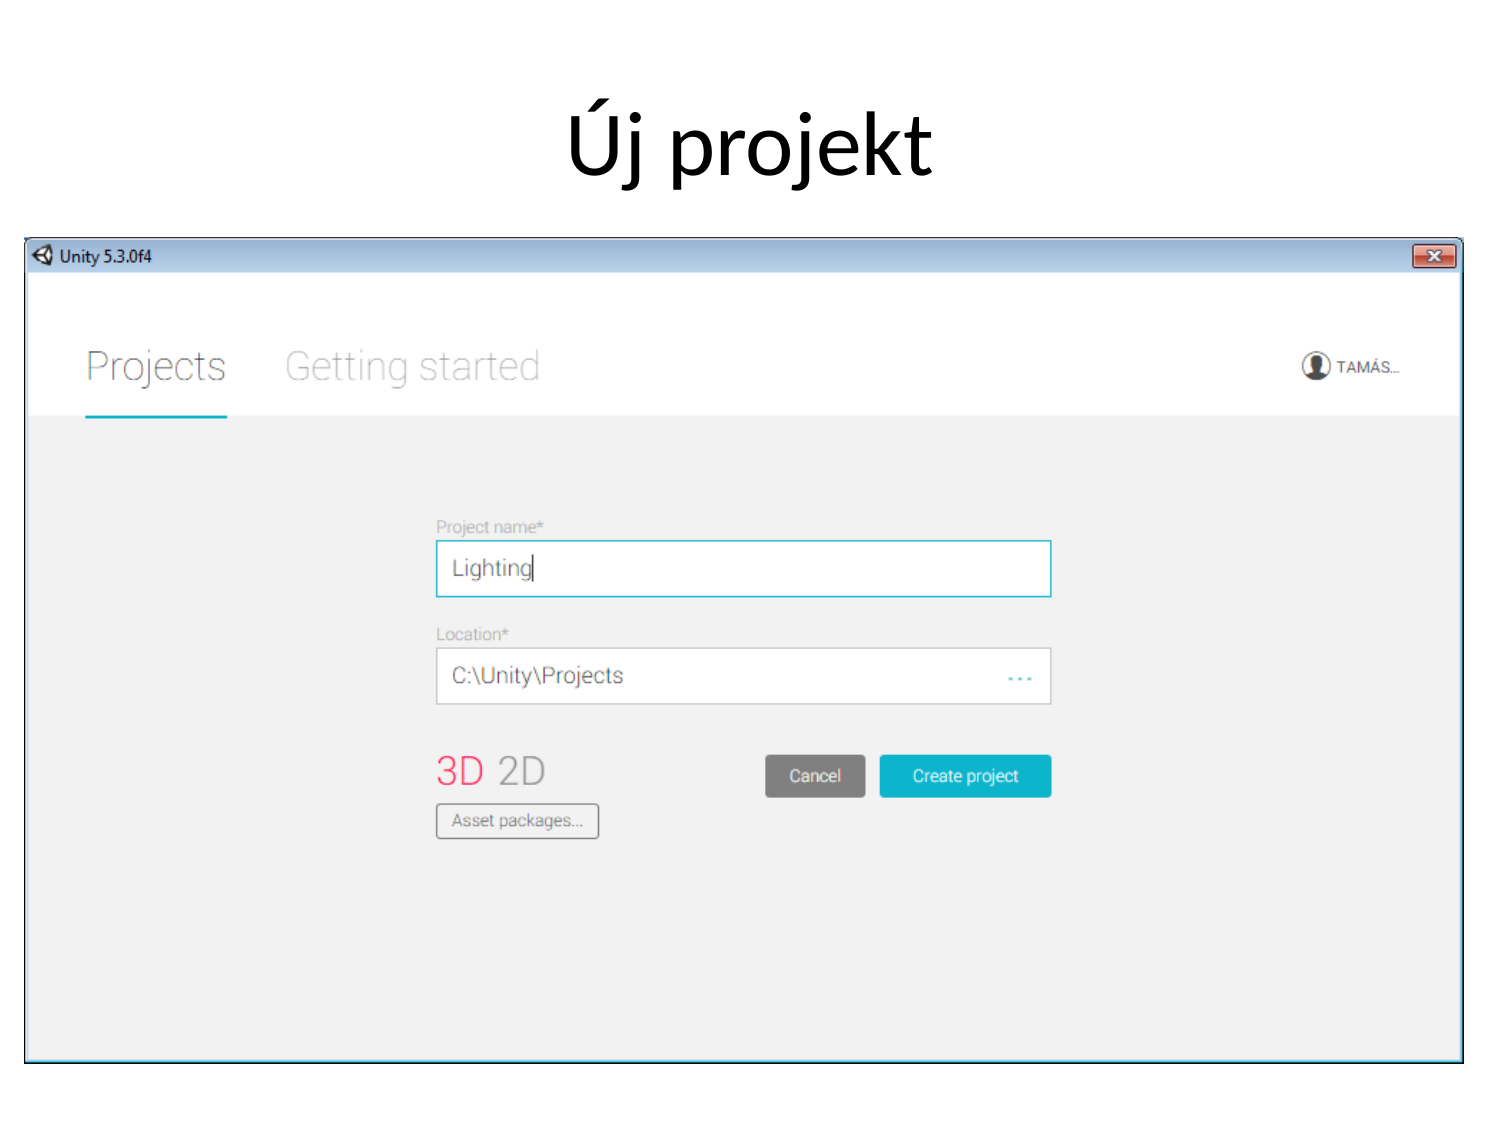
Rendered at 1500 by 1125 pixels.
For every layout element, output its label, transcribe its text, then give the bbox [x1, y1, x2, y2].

picture [24, 237, 1464, 1065]
title Új projekt [75, 45, 1425, 233]
